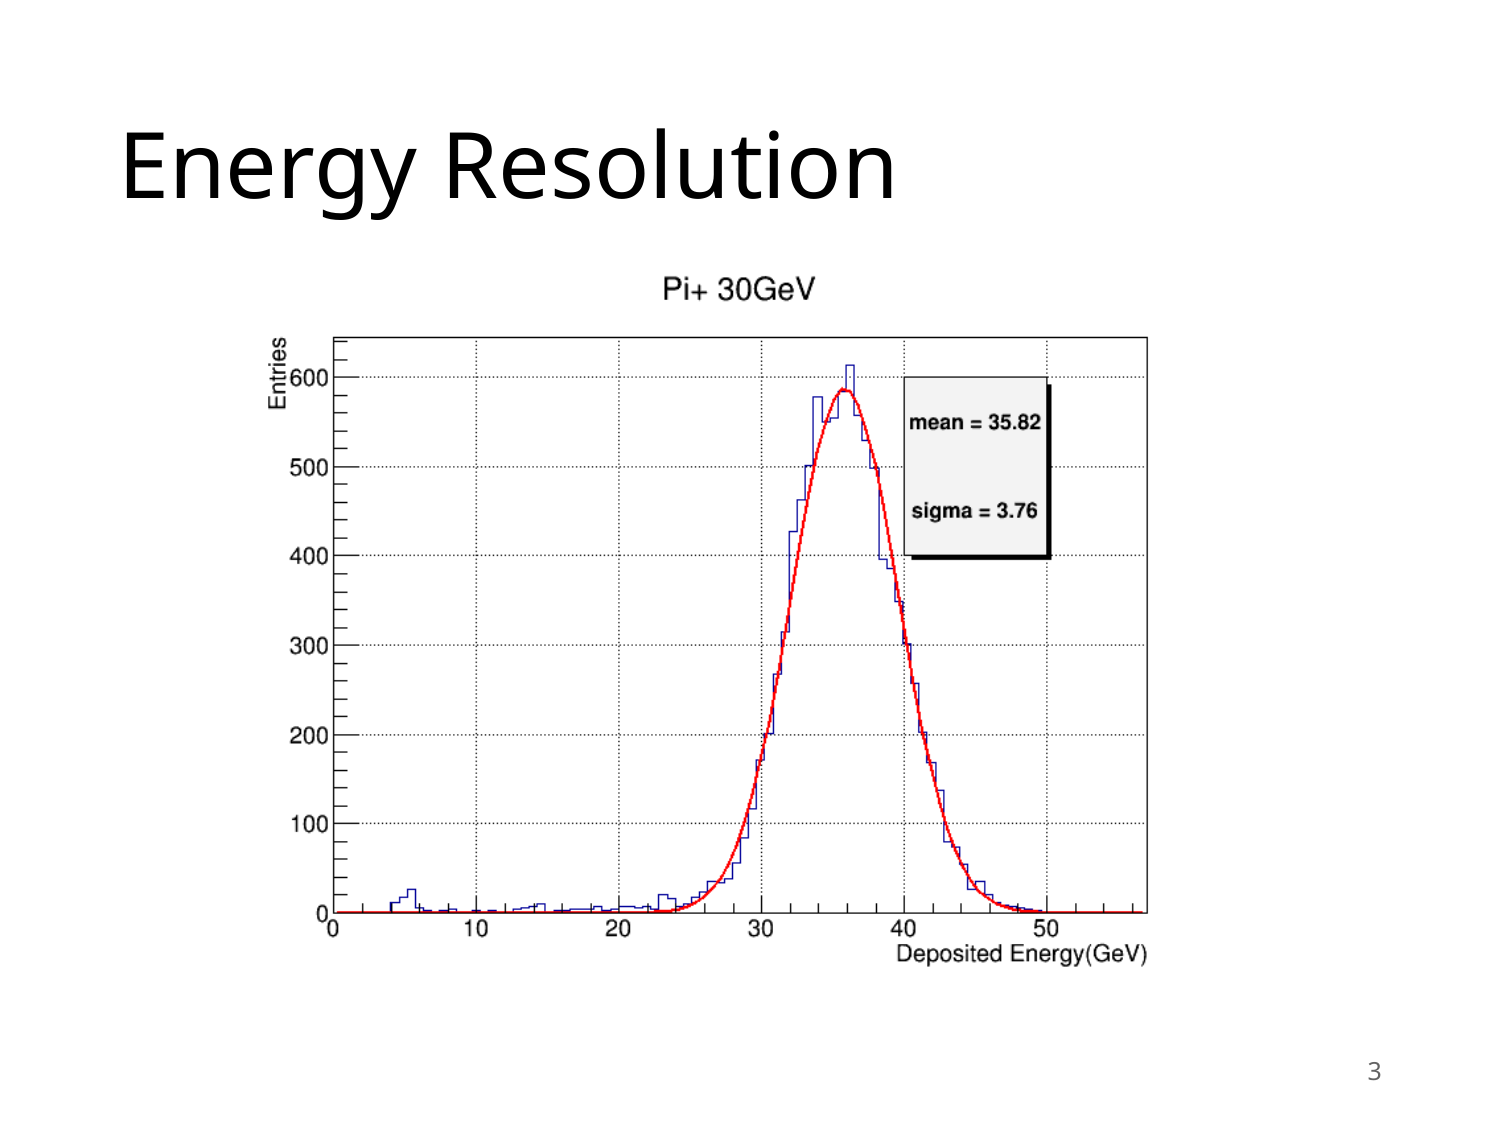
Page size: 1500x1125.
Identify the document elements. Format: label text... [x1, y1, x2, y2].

title Energy Resolution [103, 59, 1397, 278]
picture [242, 267, 1189, 976]
slide_number 3 [1059, 1042, 1397, 1103]
